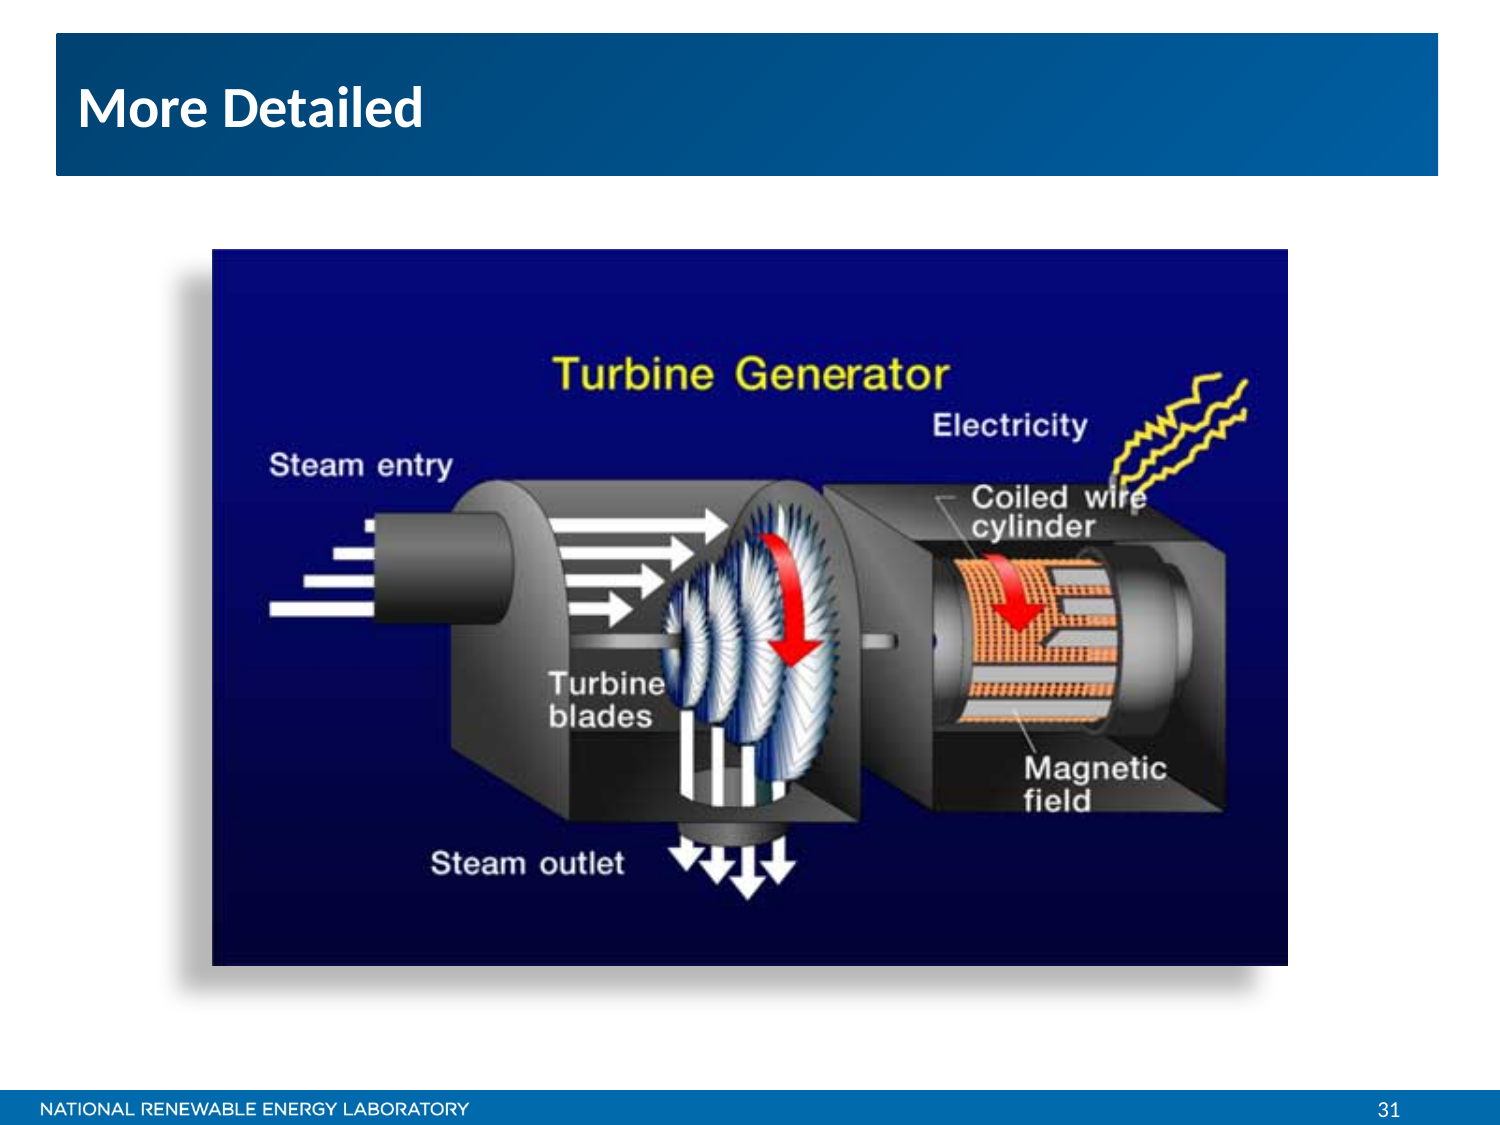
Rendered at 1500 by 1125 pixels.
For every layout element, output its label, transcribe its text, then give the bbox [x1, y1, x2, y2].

picture [212, 249, 1288, 967]
title More Detailed [62, 57, 1413, 150]
picture [0, 1090, 1500, 1125]
